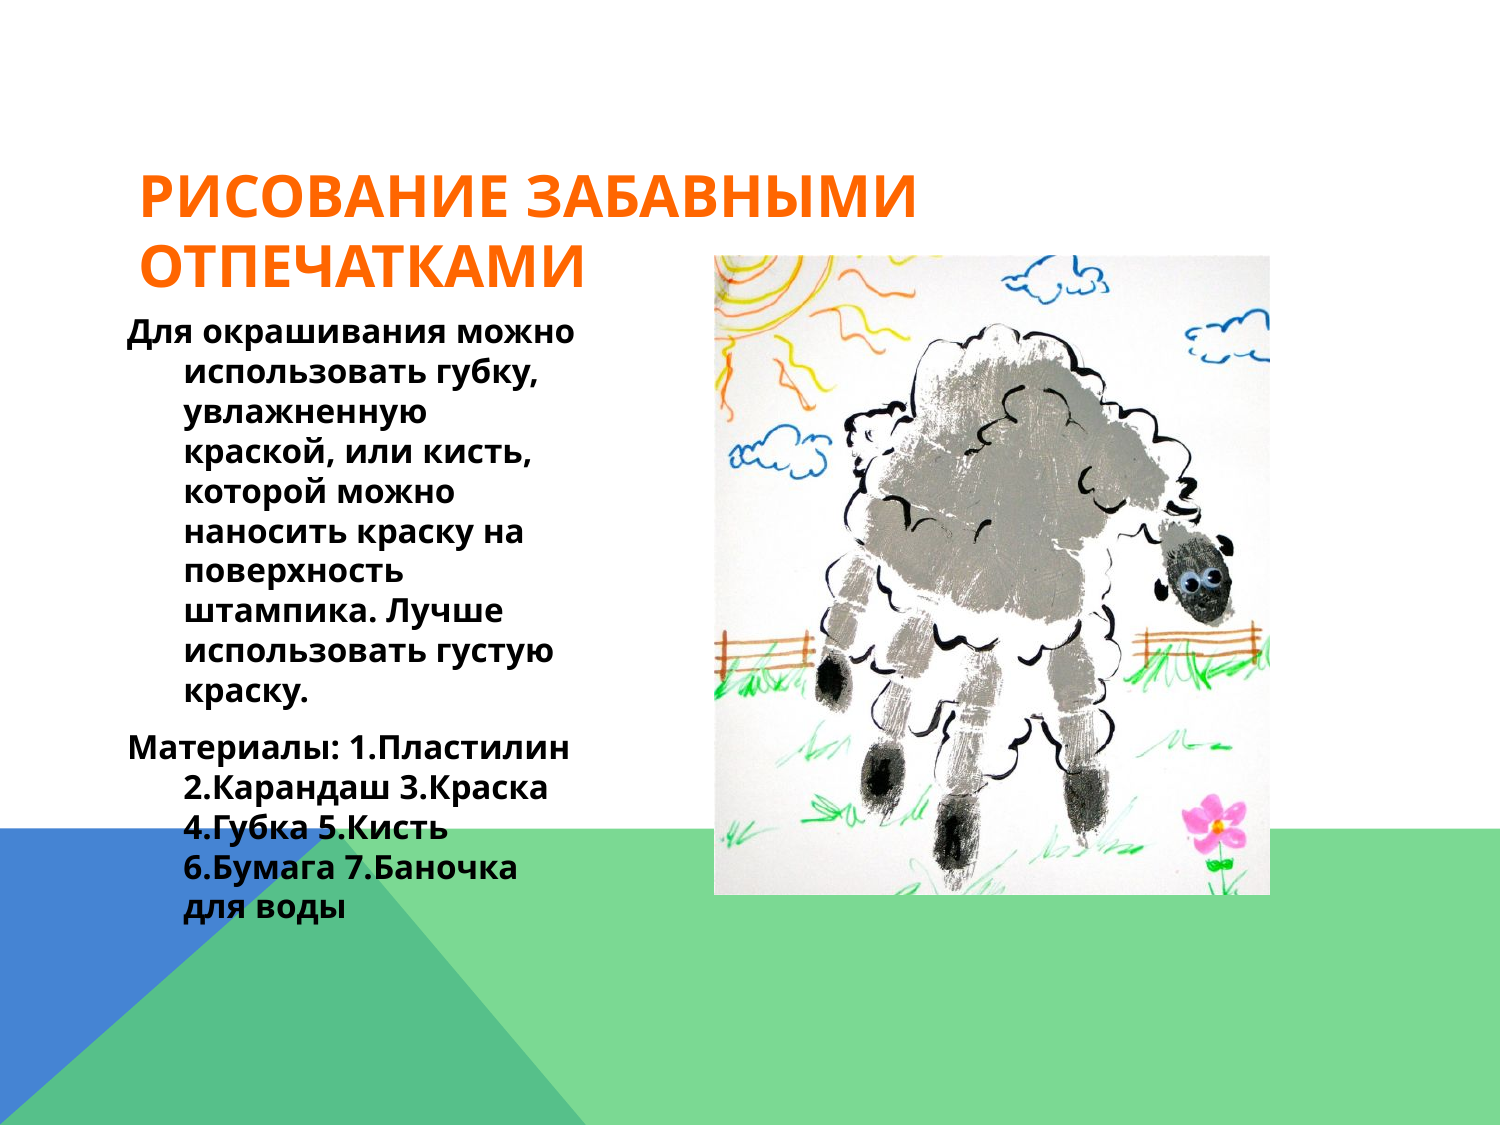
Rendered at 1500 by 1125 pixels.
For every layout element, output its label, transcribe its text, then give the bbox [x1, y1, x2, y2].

picture [714, 255, 1270, 895]
list Для окрашивания можно использовать губку, увлажненную краской, или кисть, которой можно наносить краску на поверхность штампика. Лучше использовать густую краску. Материалы: 1.Пластилин 2.Карандаш 3.Краска 4.Губка 5.Кисть 6.Бумага 7.Баночка для воды [112, 302, 597, 941]
title РИСОВАНИЕ ЗАБАВНЫМИ ОТПЕЧАТКАМИ [123, 184, 1358, 275]
